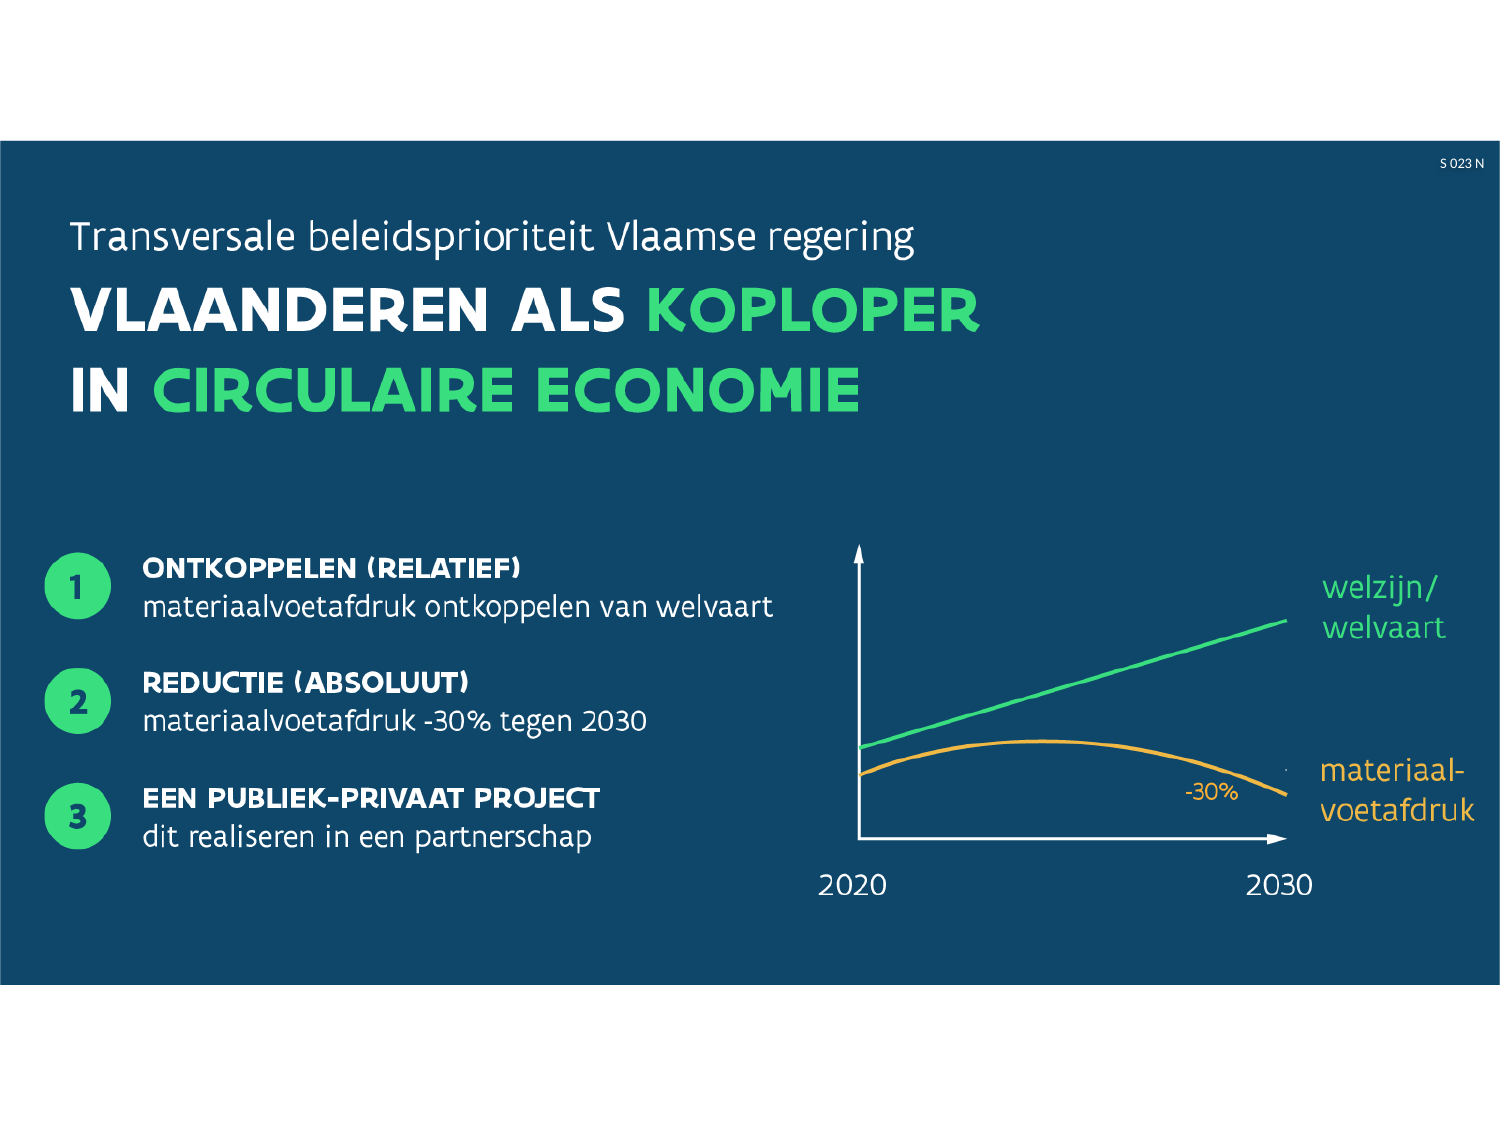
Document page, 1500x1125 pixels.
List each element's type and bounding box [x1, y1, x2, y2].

picture [0, 140, 1500, 985]
